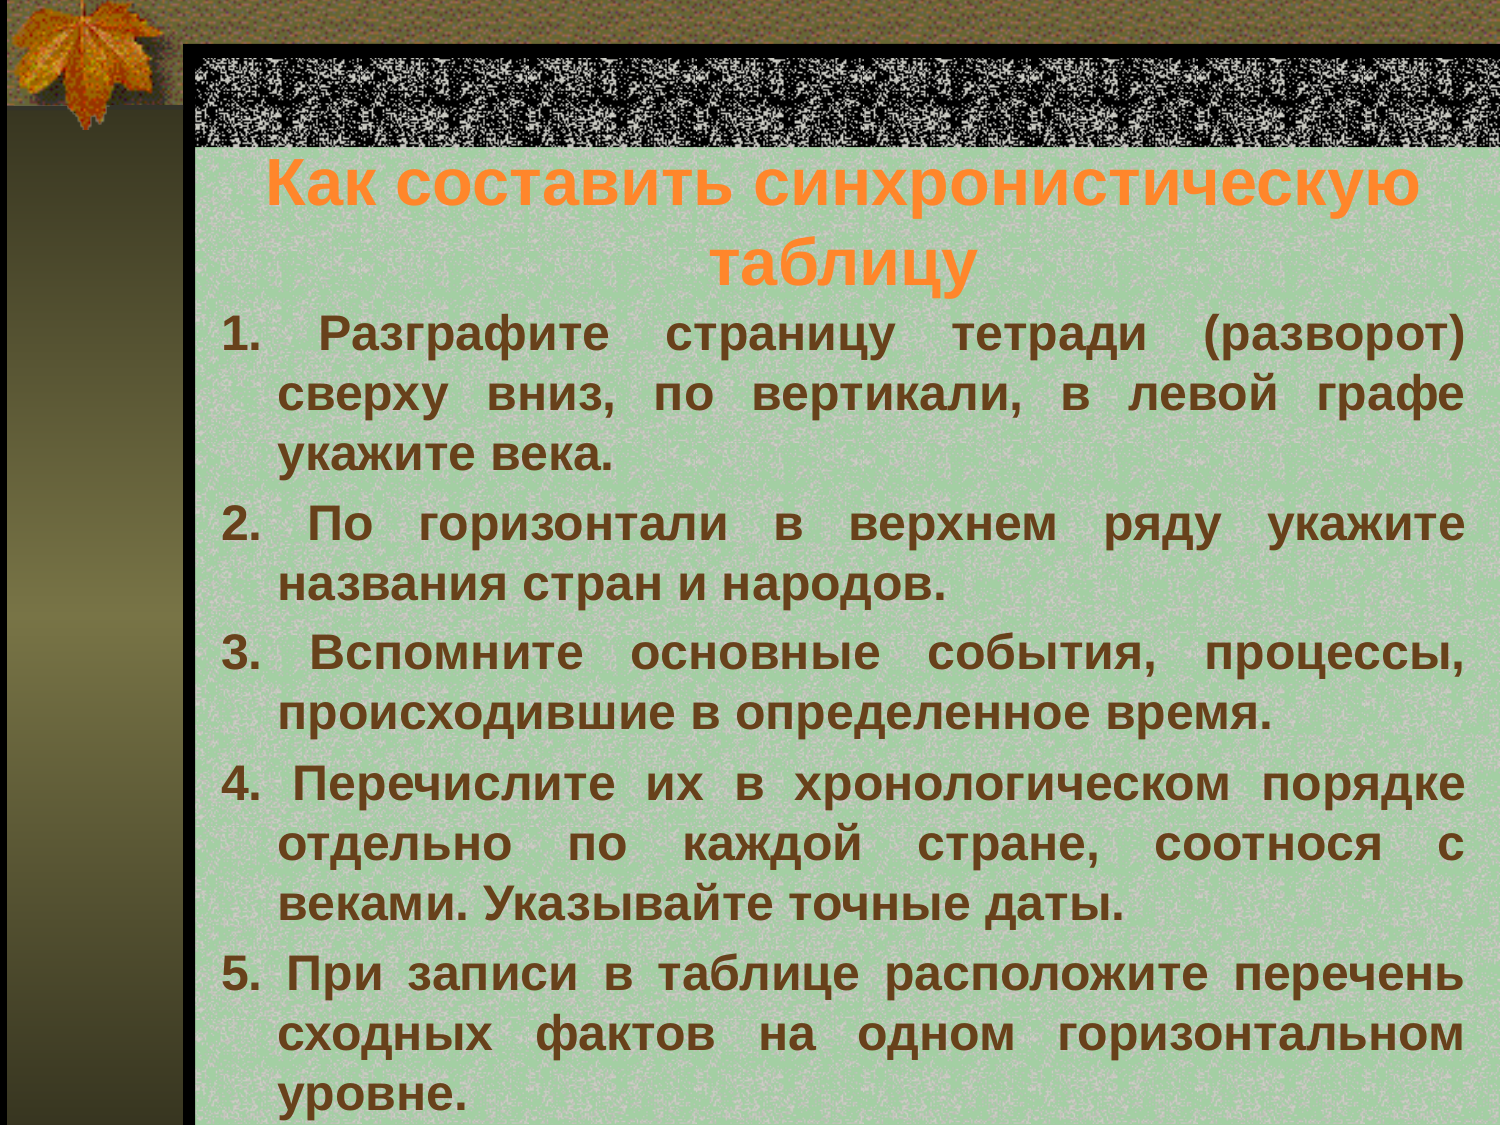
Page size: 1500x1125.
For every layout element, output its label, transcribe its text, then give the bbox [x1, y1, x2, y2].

title Как составить синхронистическую таблицу [206, 99, 1482, 222]
picture [7, 0, 1500, 130]
list 1. Разграфите страницу тетради (разворот) сверху вниз, по вертикали, в левой графе укажите века. 2. По горизонтали в верхнем ряду укажите названия стран и народов. 3. Вспомните основные события, процессы, происходившие в определенное время. 4. Перечислите их в хронологическом порядке отдельно по каждой стране, соотнося с веками. Указывайте точные даты. 5. При записи в таблице расположите перечень сходных фактов на одном горизонтальном уровне. [206, 222, 1482, 1001]
picture [196, 58, 1500, 1124]
